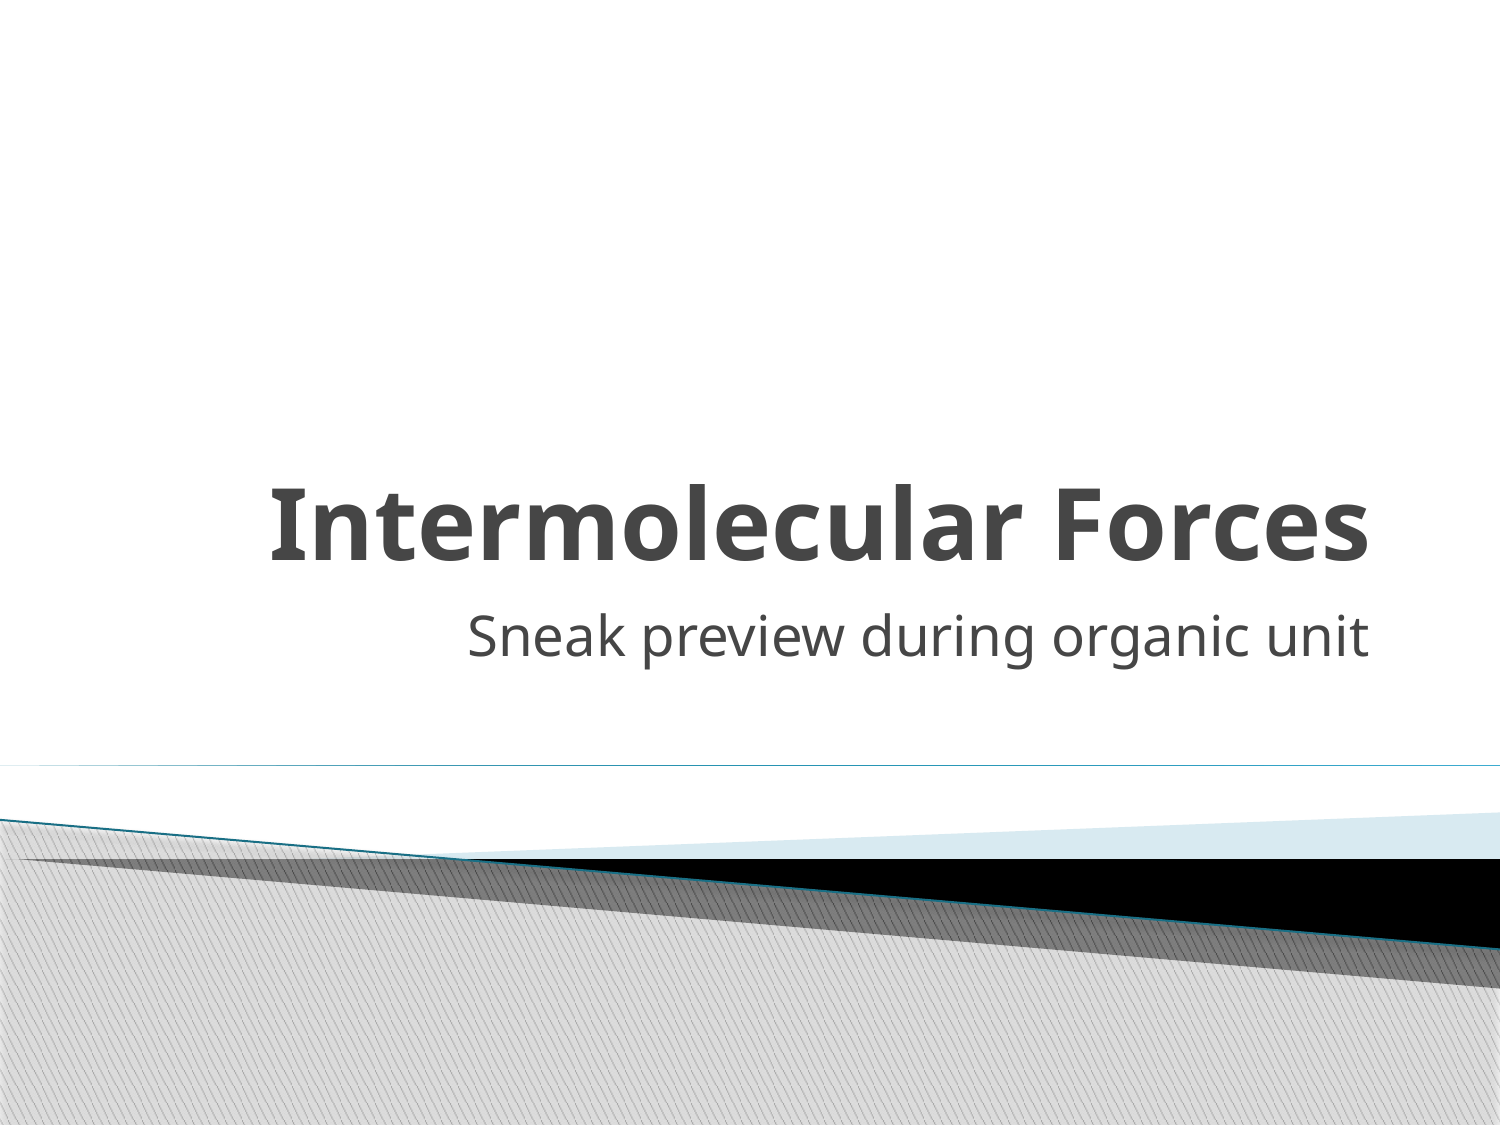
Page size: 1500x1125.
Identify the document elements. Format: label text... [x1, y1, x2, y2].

picture [5, 859, 1500, 989]
title Intermolecular Forces [112, 287, 1388, 588]
subtitle Sneak preview during organic unit [112, 592, 1388, 790]
